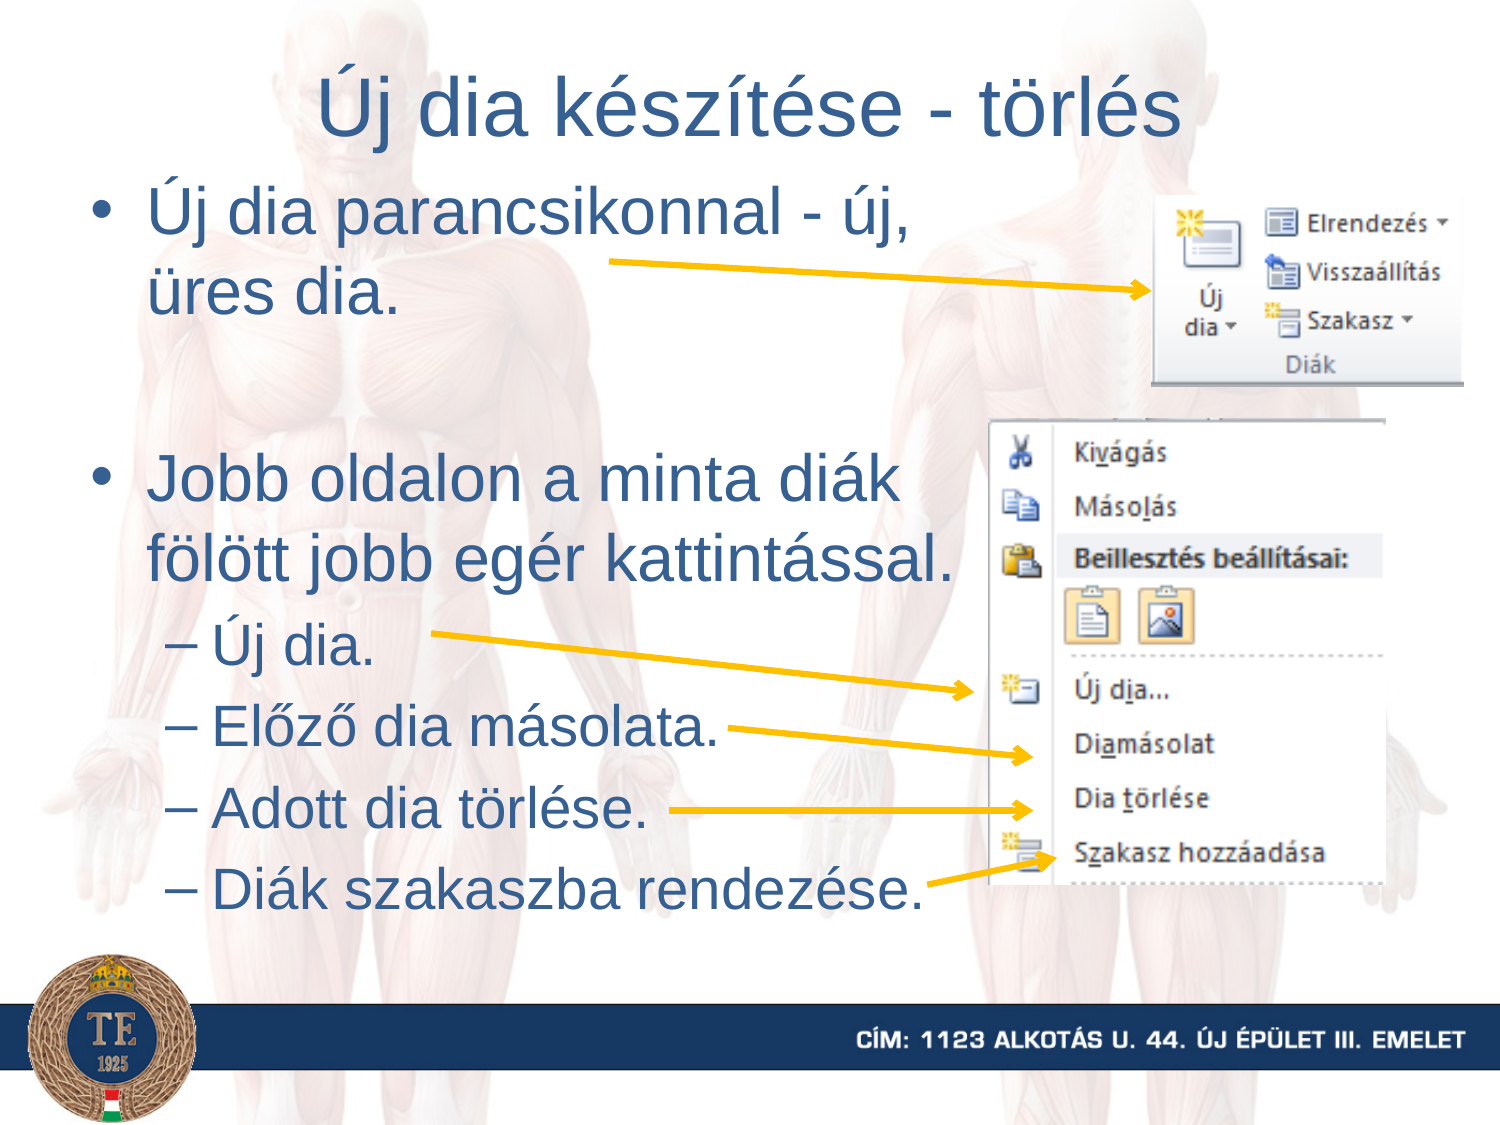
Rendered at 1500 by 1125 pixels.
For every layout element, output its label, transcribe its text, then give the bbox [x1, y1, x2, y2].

title Új dia készítése - törlés [75, 45, 1425, 161]
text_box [430, 633, 975, 693]
list Új dia parancsikonnal - új, üres dia. Jobb oldalon a minta diák fölött jobb egér kattintással. Új dia. Előző dia másolata. Adott dia törlése. Diák szakaszba rendezése. [75, 160, 1058, 946]
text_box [926, 857, 1058, 885]
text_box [727, 727, 1034, 758]
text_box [608, 261, 1152, 292]
picture [0, 0, 1500, 1125]
